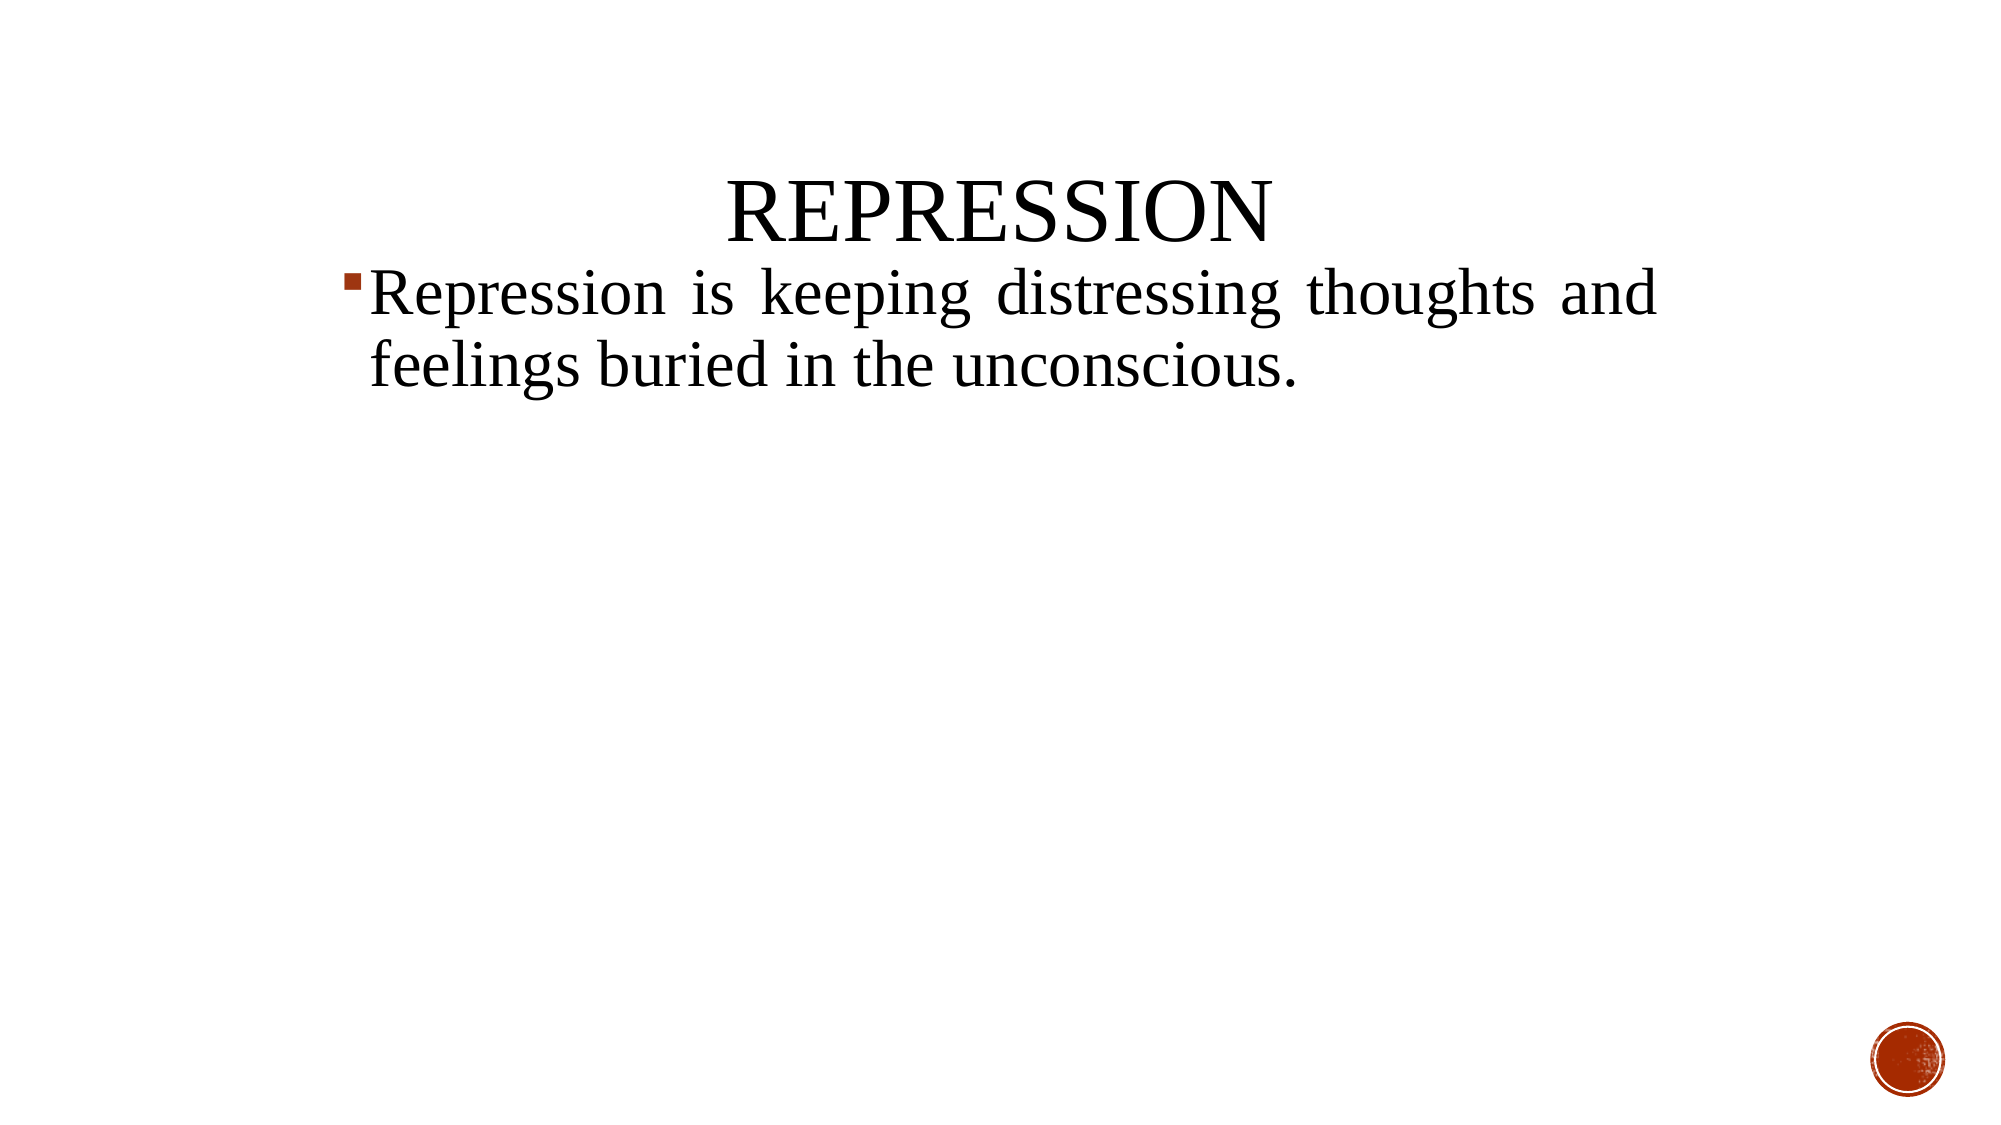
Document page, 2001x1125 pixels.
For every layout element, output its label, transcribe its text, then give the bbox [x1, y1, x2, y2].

list Repression is keeping distressing thoughts and feelings buried in the unconscious. [324, 249, 1675, 1005]
title Repression [175, 79, 1826, 344]
